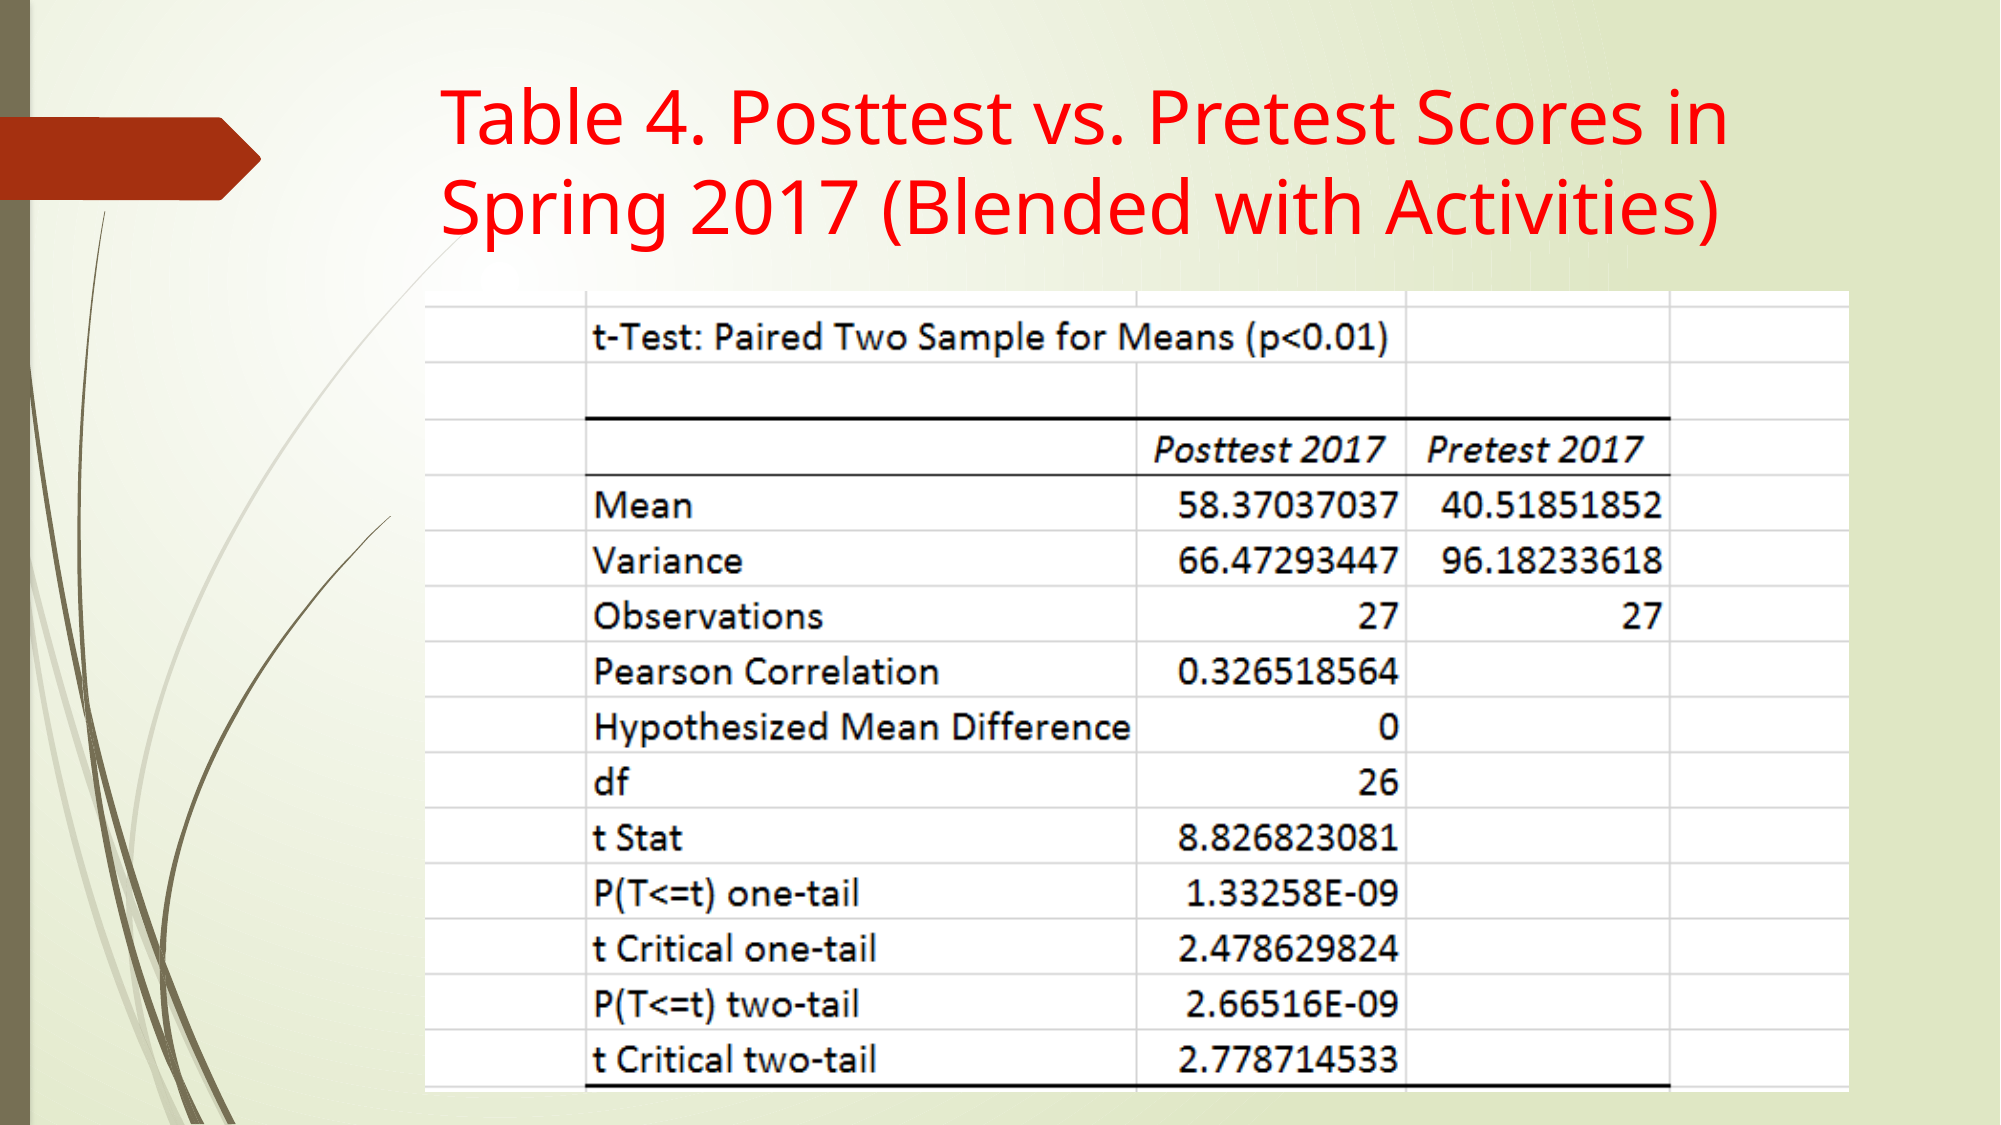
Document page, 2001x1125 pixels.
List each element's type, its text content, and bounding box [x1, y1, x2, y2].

title Table 4. Posttest vs. Pretest Scores in Spring 2017 (Blended with Activities) [425, 62, 1888, 273]
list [425, 290, 1849, 1092]
